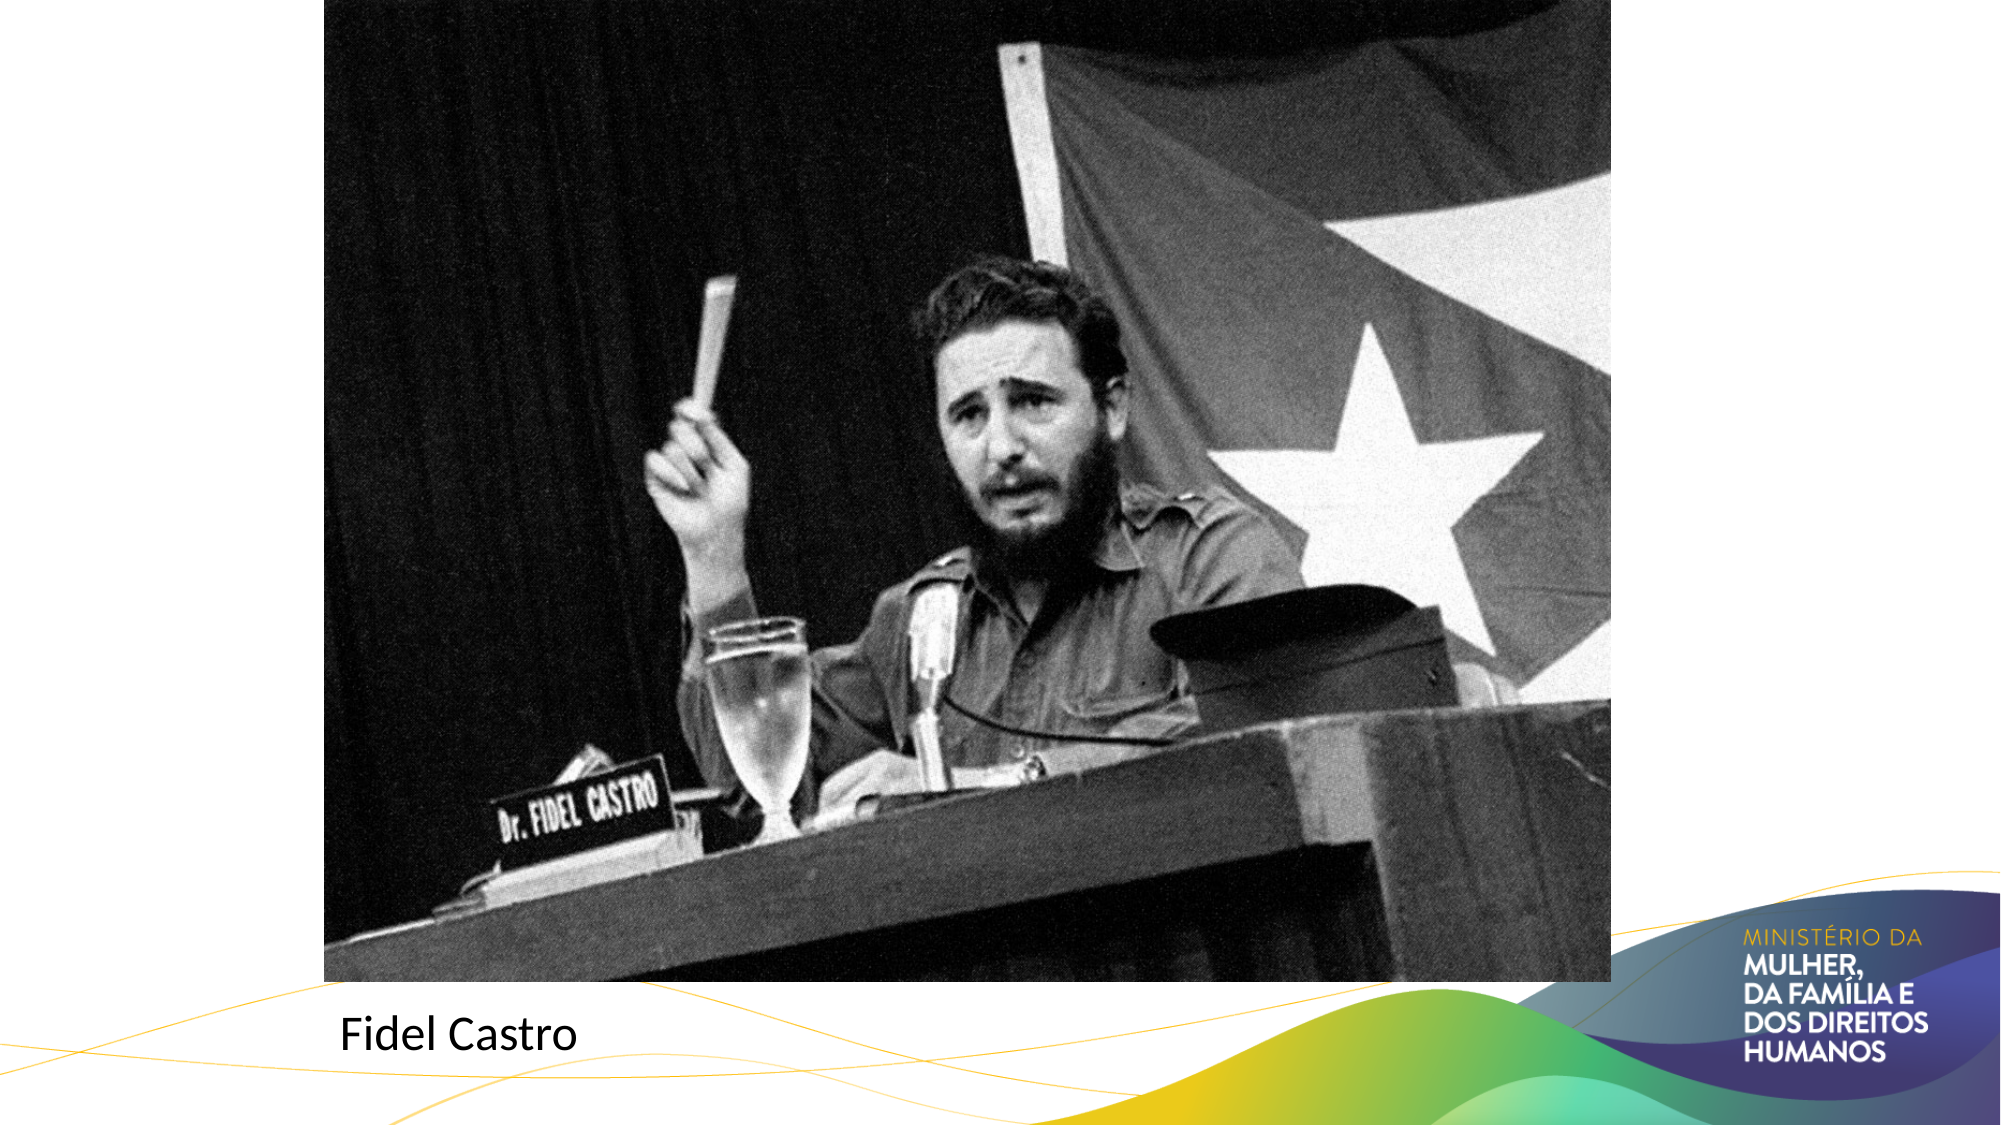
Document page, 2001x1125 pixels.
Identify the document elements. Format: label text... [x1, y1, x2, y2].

list Fidel Castro [324, 999, 1122, 1082]
picture [0, 0, 2001, 1125]
